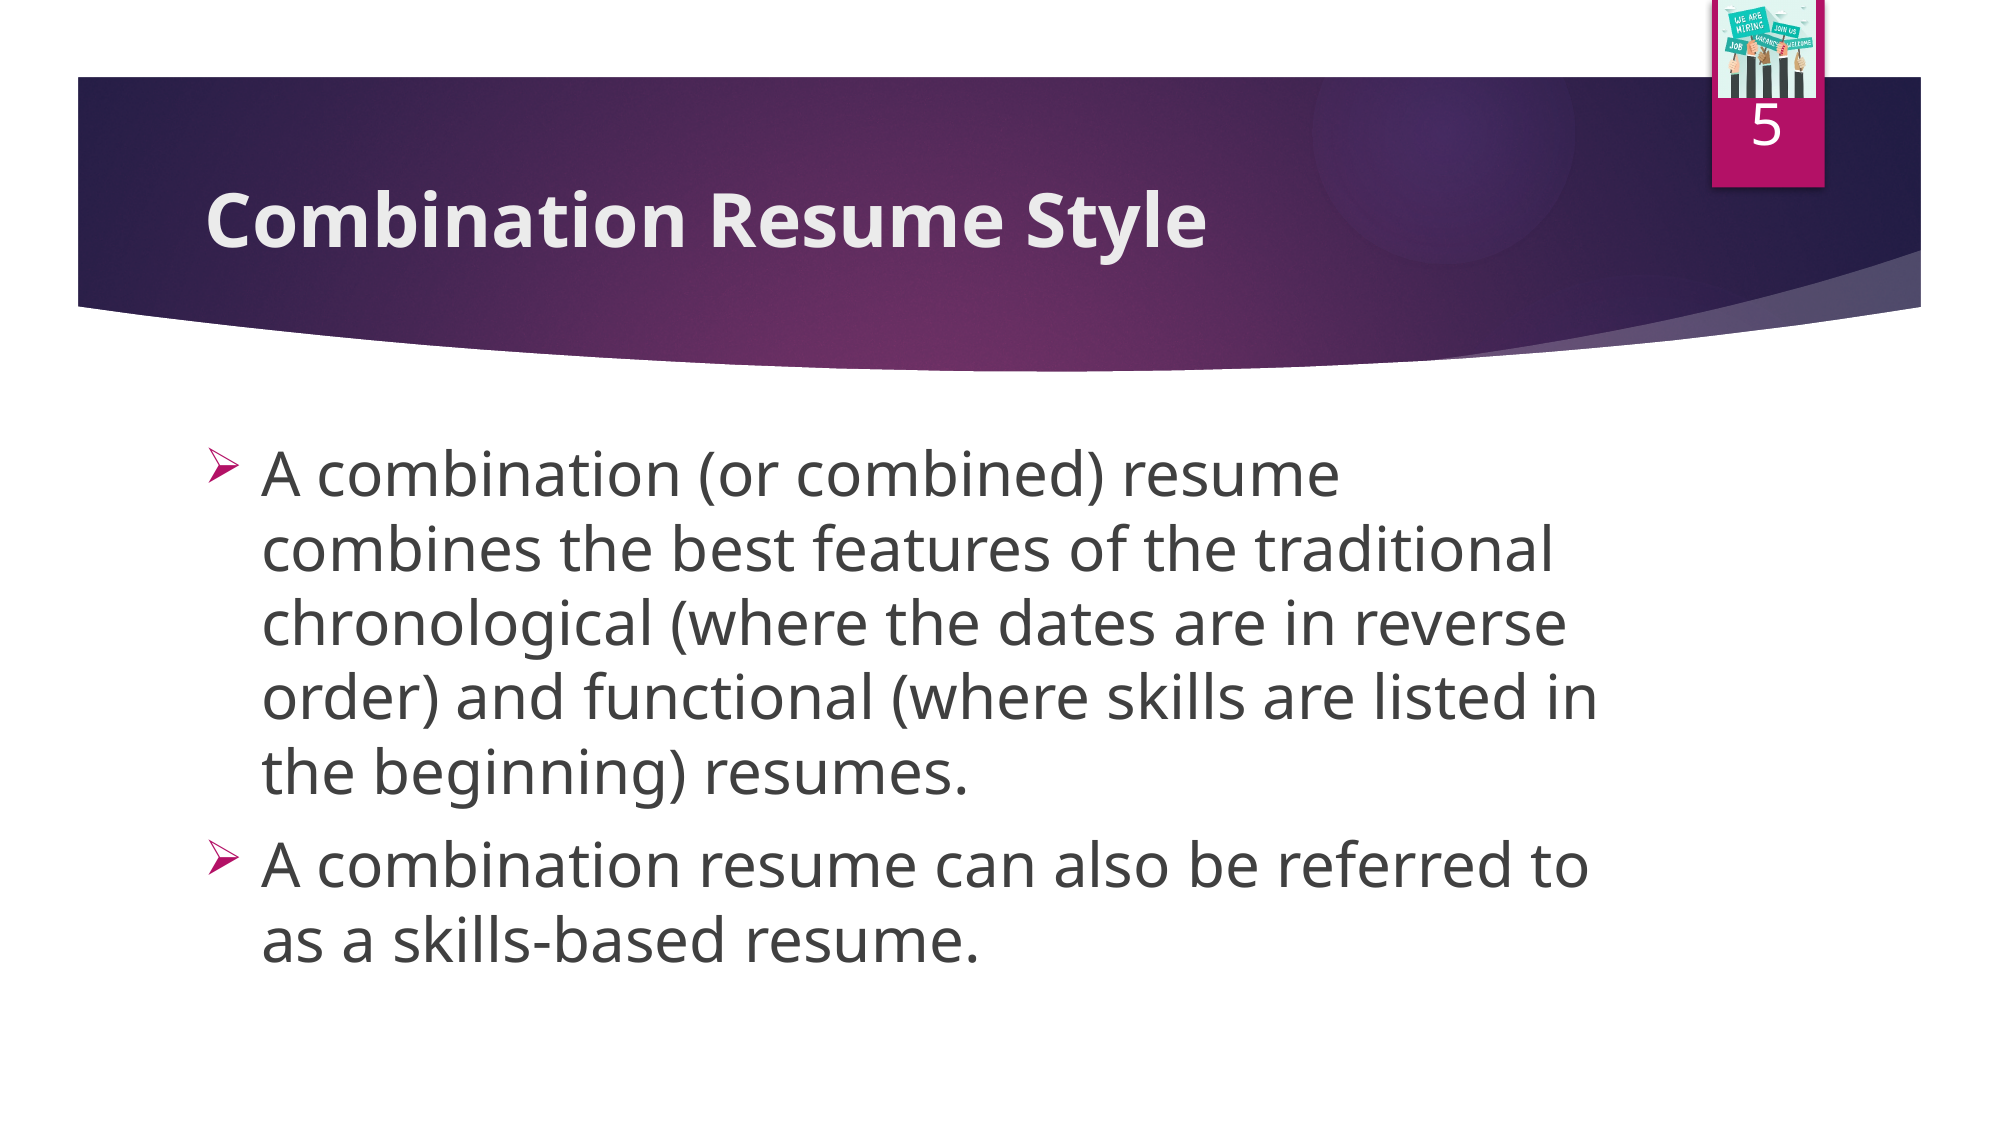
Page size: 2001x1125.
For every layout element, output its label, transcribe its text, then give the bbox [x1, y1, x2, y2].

picture [1718, 0, 1816, 98]
slide_number 5 [1698, 48, 1836, 175]
list A combination (or combined) resume combines the best features of the traditional chronological (where the dates are in reverse order) and functional (where skills are listed in the beginning) resumes. A combination resume can also be referred to as a skills-based resume. [189, 427, 1638, 988]
title Combination Resume Style [189, 159, 1627, 276]
